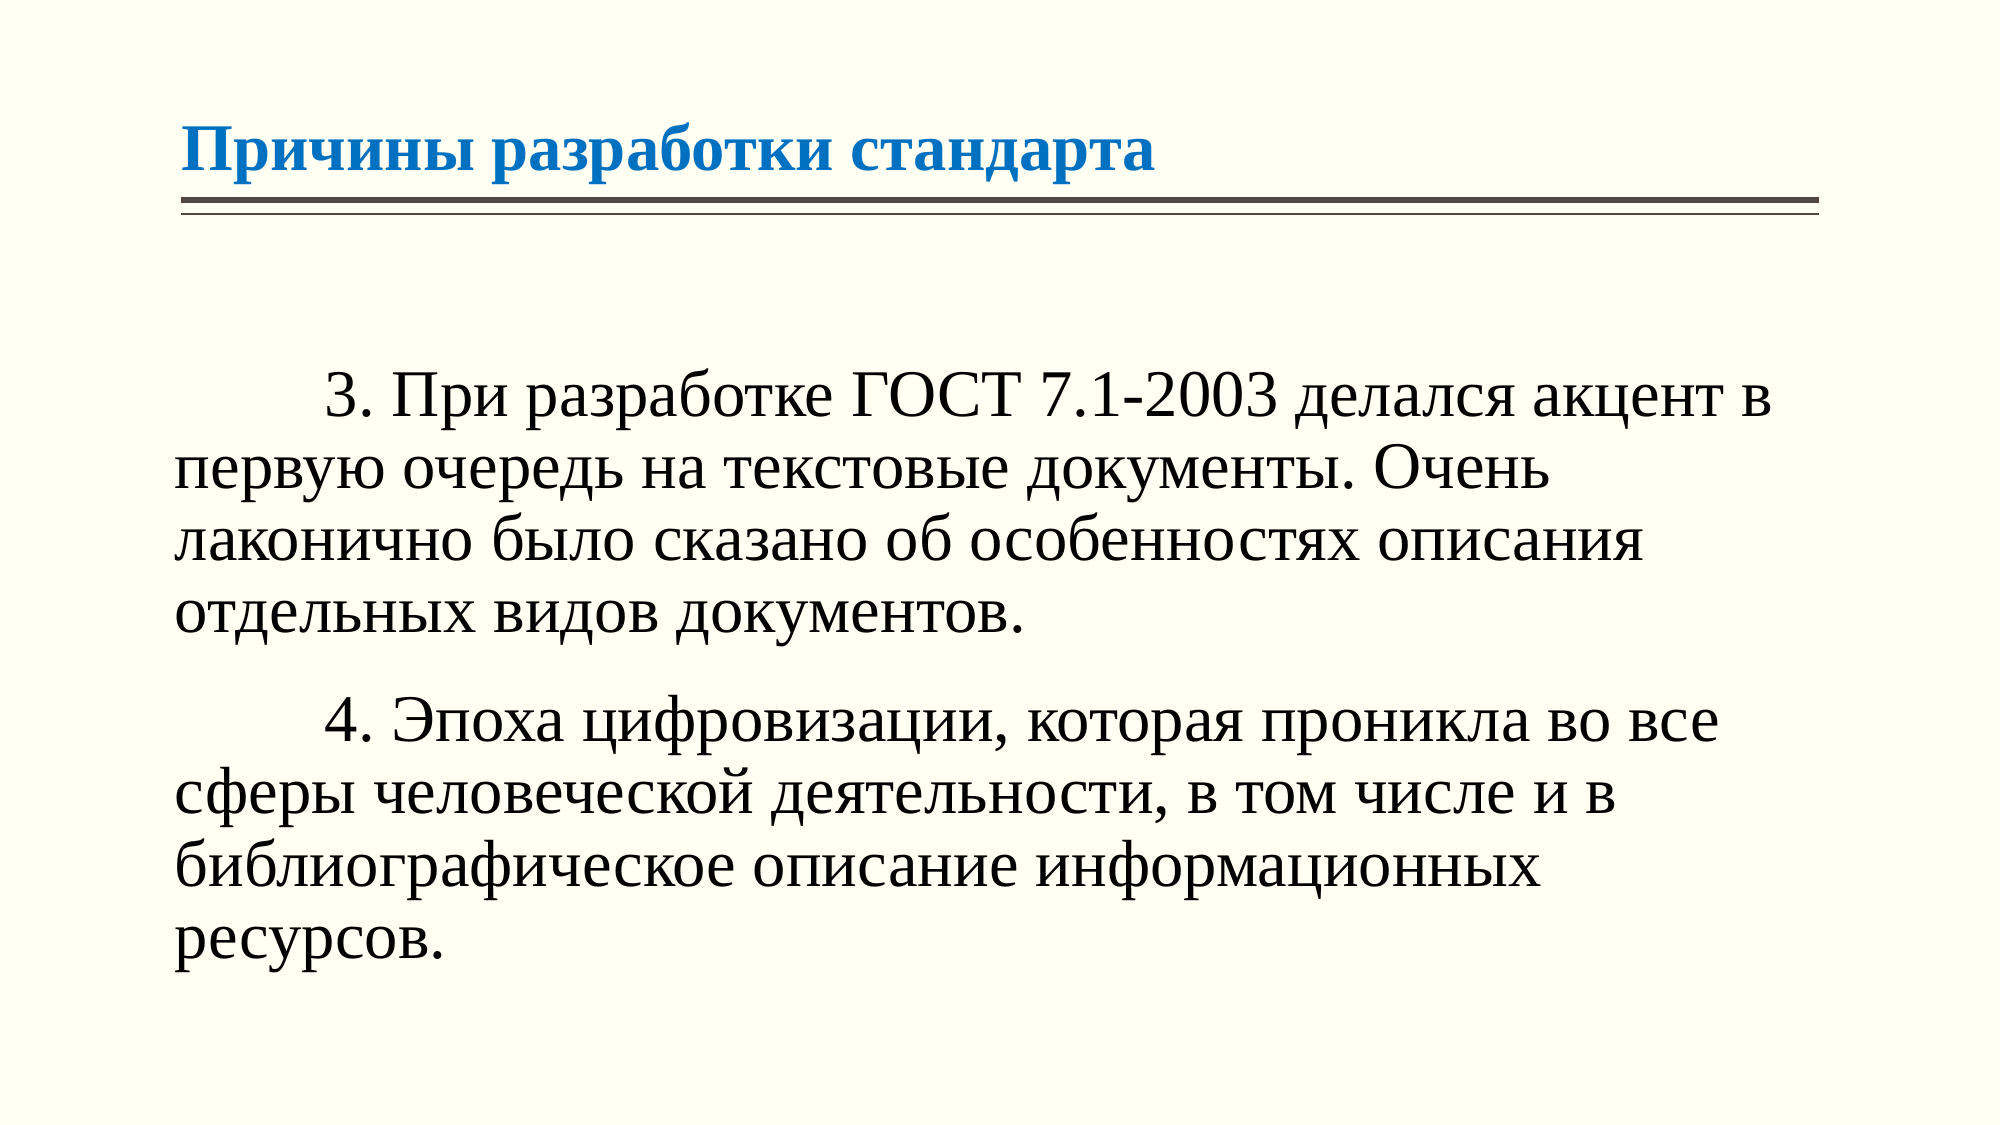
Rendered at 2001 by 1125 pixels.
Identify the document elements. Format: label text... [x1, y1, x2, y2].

title Причины разработки стандарта [181, 12, 1819, 193]
list 3. При разработке ГОСТ 7.1-2003 делался акцент в первую оче­редь на текстовые документы. Очень лаконично было сказано об особенно­стях описания отдельных видов доку­ментов. 4. Эпоха цифровизации, которая проникла во все сферы человеческой деятельности, в том числе и в библиографическое описание информационных ресурсов. [174, 243, 1813, 994]
